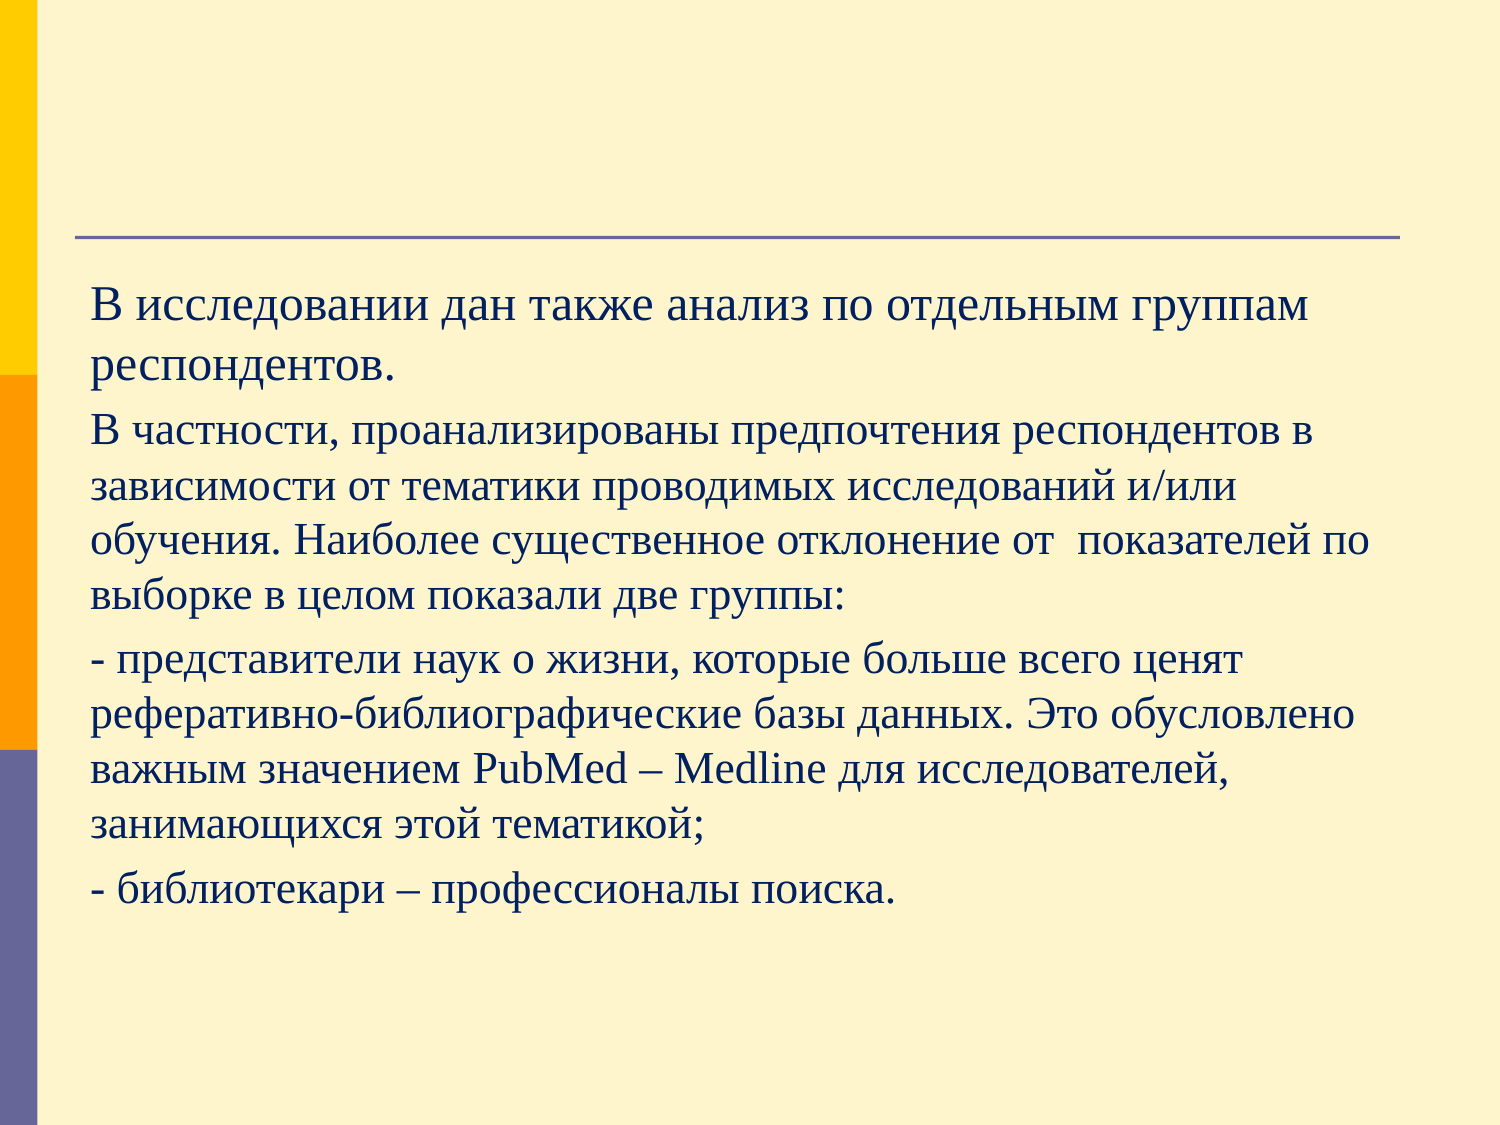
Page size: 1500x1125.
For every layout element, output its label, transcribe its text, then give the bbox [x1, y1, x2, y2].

list В исследовании дан также анализ по отдельным группам респондентов. В частности, проанализированы предпочтения респондентов в зависимости от тематики проводимых исследований и/или обучения. Наиболее существенное отклонение от показателей по выборке в целом показали две группы: - представители наук о жизни, которые больше всего ценят реферативно-библиографические базы данных. Это обусловлено важным значением PubMed – Medline для исследователей, занимающихся этой тематикой; - библиотекари – профессионалы поиска. [74, 262, 1426, 1006]
